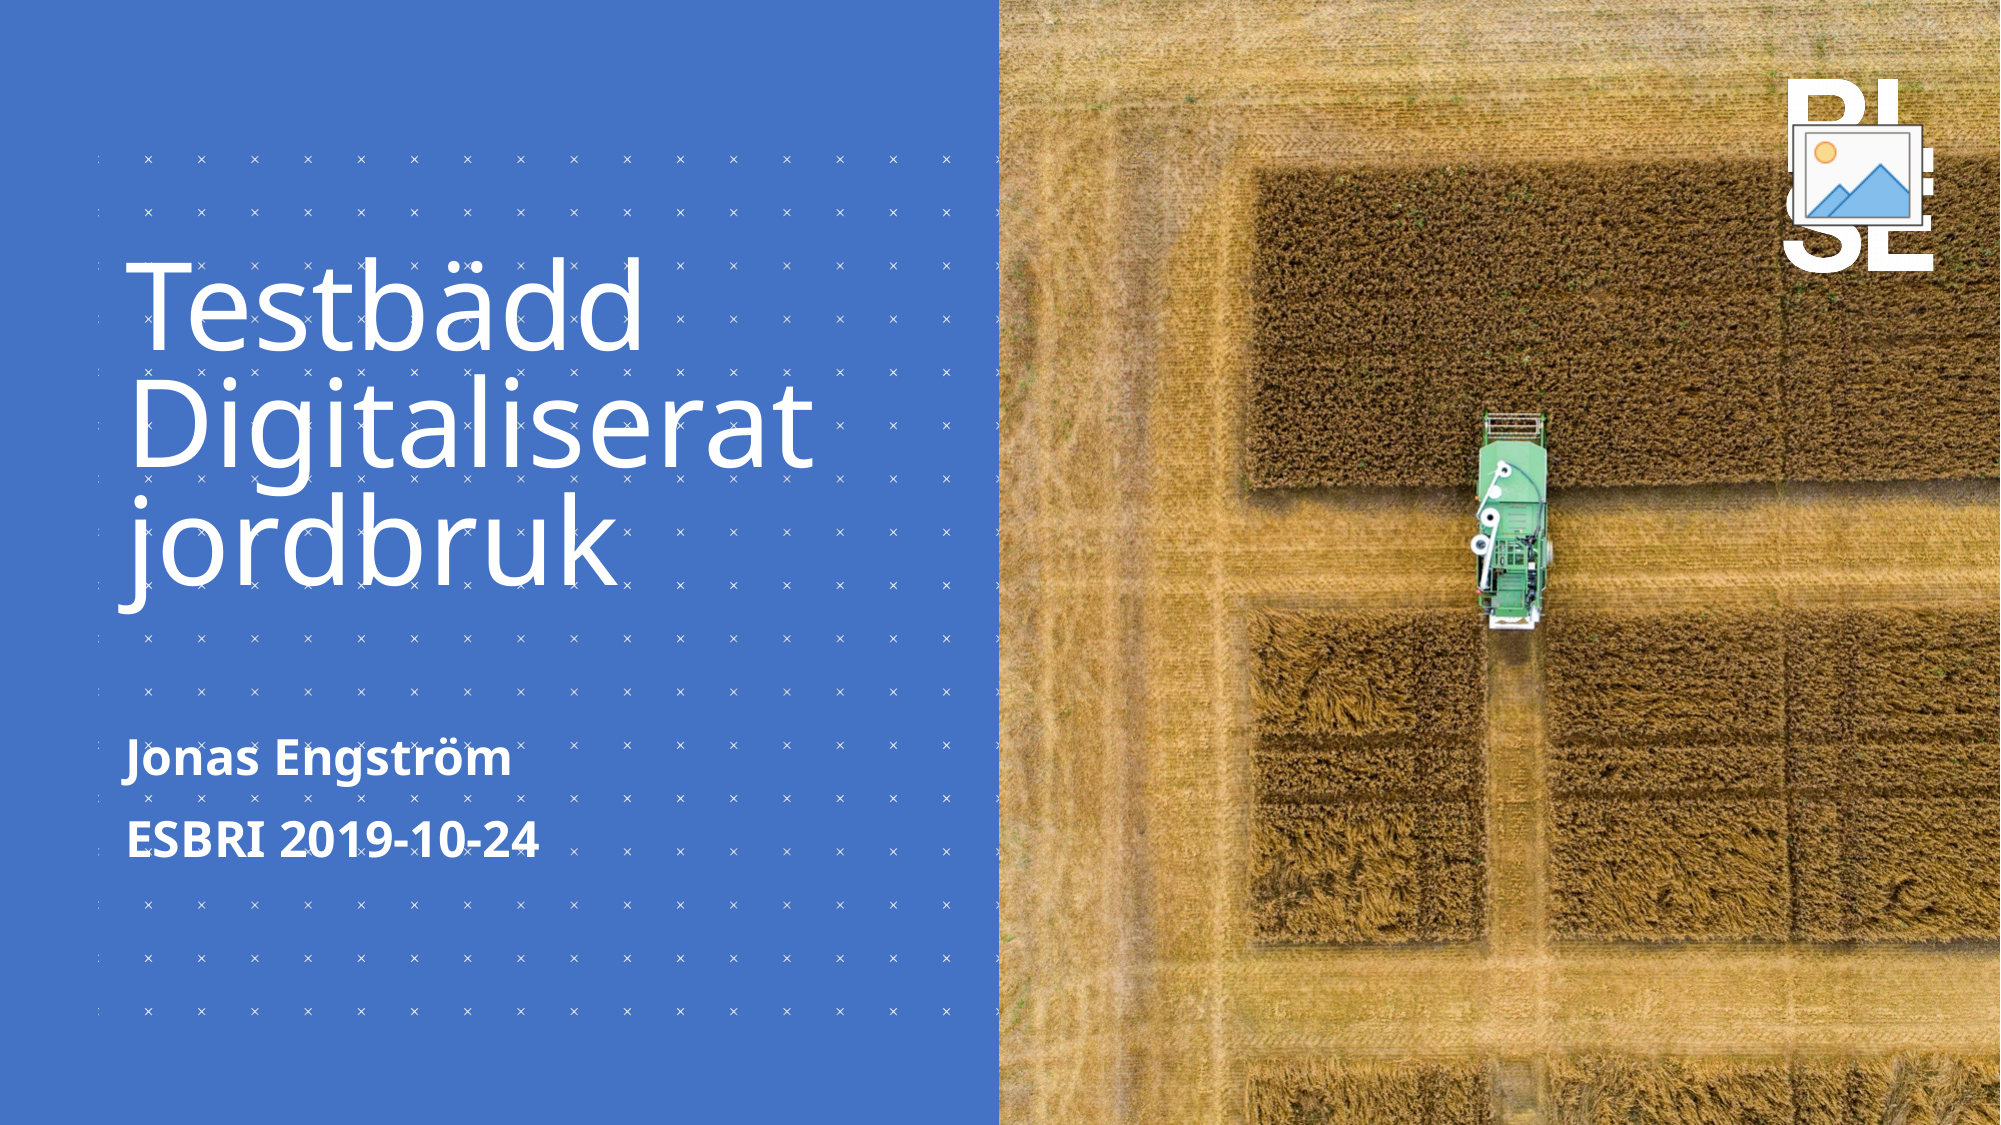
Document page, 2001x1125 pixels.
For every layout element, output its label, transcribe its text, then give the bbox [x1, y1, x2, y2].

picture [51, 0, 2000, 1125]
list Testbädd Digitaliserat jordbruk Jonas Engström ESBRI 2019-10-24 [0, 0, 866, 1125]
